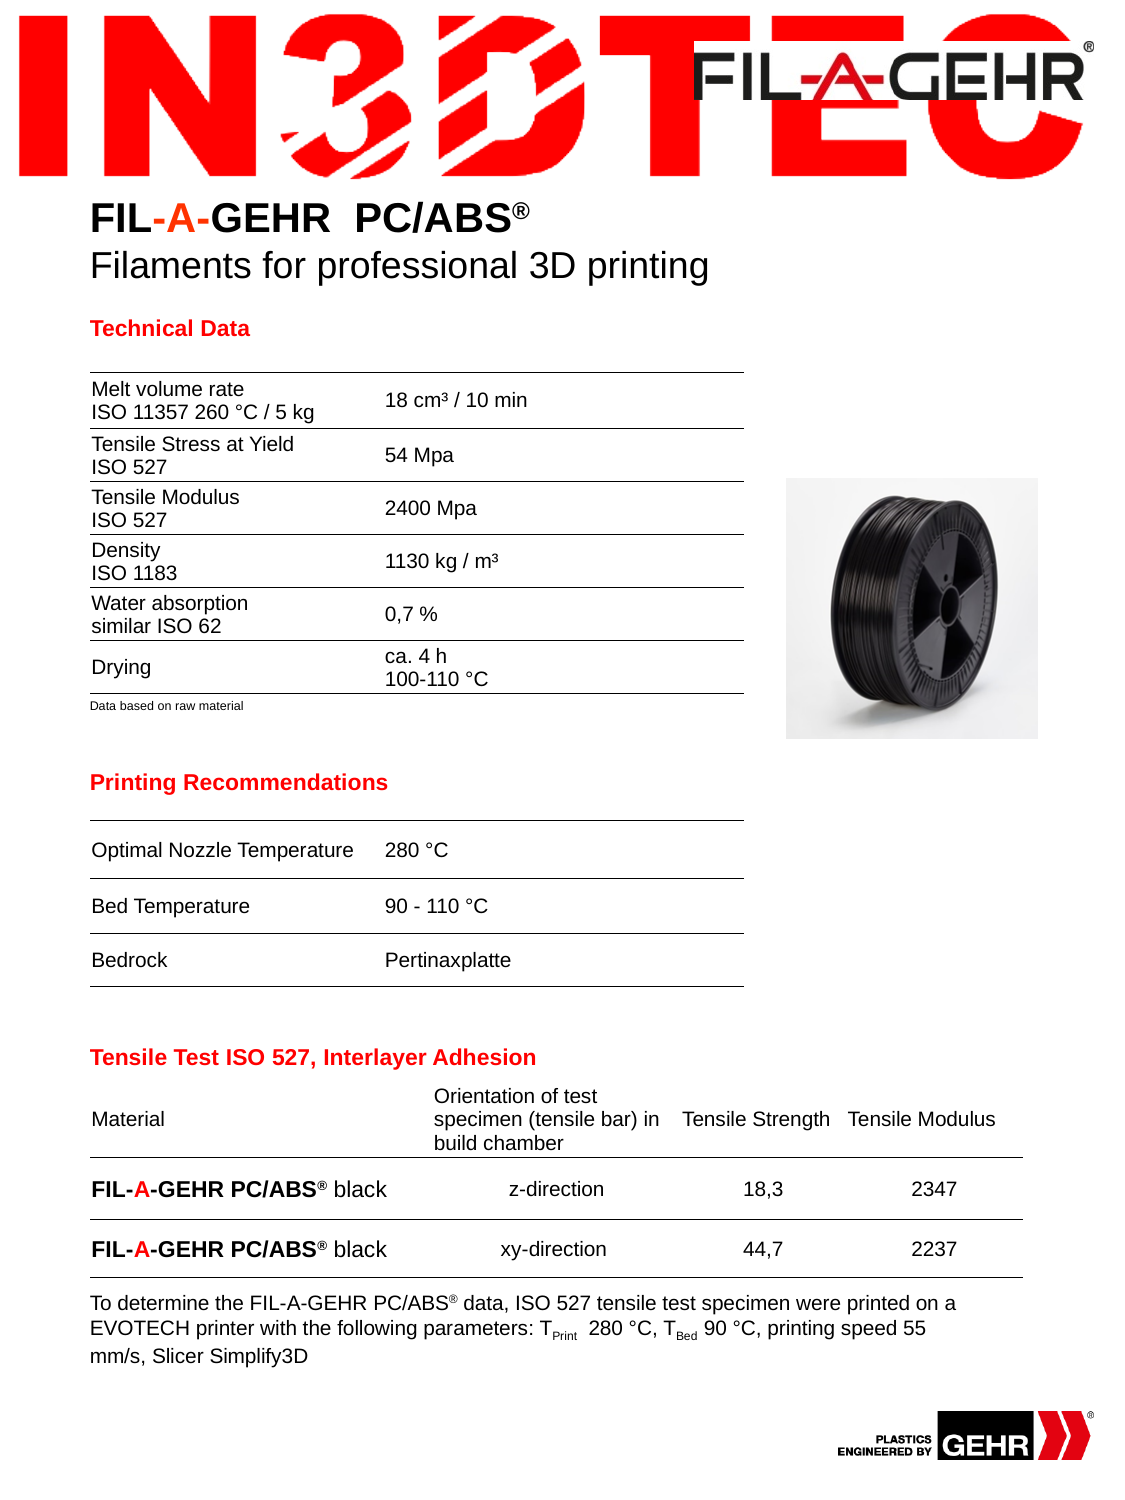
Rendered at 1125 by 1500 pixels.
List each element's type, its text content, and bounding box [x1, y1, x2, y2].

table_cell 44,7 [681, 1220, 846, 1277]
table_cell FIL-A-GEHR PC/ABS® black [90, 1220, 433, 1277]
table_cell Tensile Stress at Yield ISO 527 [90, 429, 384, 481]
text_box FIL-A-GEHR PC/ABS® Filaments for professional 3D printing Technical Data Data based on raw material Printing Recommendations Tensile Test ISO 527, Interlayer Adhesion To determine the FIL-A-GEHR PC/ABS® data, ISO 527 tensile test specimen were printed on a EVOTECH printer with the following parameters: TPrint 280 °C, TBed 90 °C, printing speed 55 mm/s, Slicer Simplify3D [75, 213, 988, 1375]
table_cell 18,3 [681, 1158, 846, 1219]
table_cell 0,7 % [384, 588, 744, 640]
table_header Orientation of test specimen (tensile bar) in build chamber [433, 1081, 681, 1157]
table_cell Pertinaxplatte [384, 934, 744, 986]
picture [1, 0, 1095, 204]
table_cell xy-direction [433, 1220, 681, 1277]
table_cell Drying [90, 641, 384, 693]
table_cell Tensile Modulus ISO 527 [90, 482, 384, 534]
table_cell Density ISO 1183 [90, 535, 384, 587]
table_cell ca. 4 h 100-110 °C [384, 641, 744, 693]
table_header 18 cm³ / 10 min [384, 373, 744, 428]
table_header Tensile Strength [681, 1081, 846, 1157]
table_header Material [90, 1081, 433, 1157]
table_cell 54 Mpa [384, 429, 744, 481]
table_cell z-direction [433, 1158, 681, 1219]
table_cell 90 - 110 °C [384, 879, 744, 933]
table_cell Bed Temperature [90, 879, 384, 933]
table_cell FIL-A-GEHR PC/ABS® black [90, 1158, 433, 1219]
table_cell 2400 Mpa [384, 482, 744, 534]
table_header 280 °C [384, 821, 744, 878]
table_cell Water absorption similar ISO 62 [90, 588, 384, 640]
table_cell Bedrock [90, 934, 384, 986]
table_header Optimal Nozzle Temperature [90, 821, 384, 878]
picture [838, 1411, 1095, 1460]
table_cell 1130 kg / m³ [384, 535, 744, 587]
table_cell 2347 [846, 1158, 1023, 1219]
table_header Melt volume rate ISO 11357 260 °C / 5 kg [90, 373, 384, 428]
table_header Tensile Modulus [846, 1081, 1023, 1157]
table_cell 2237 [846, 1220, 1023, 1277]
picture [786, 478, 1039, 739]
